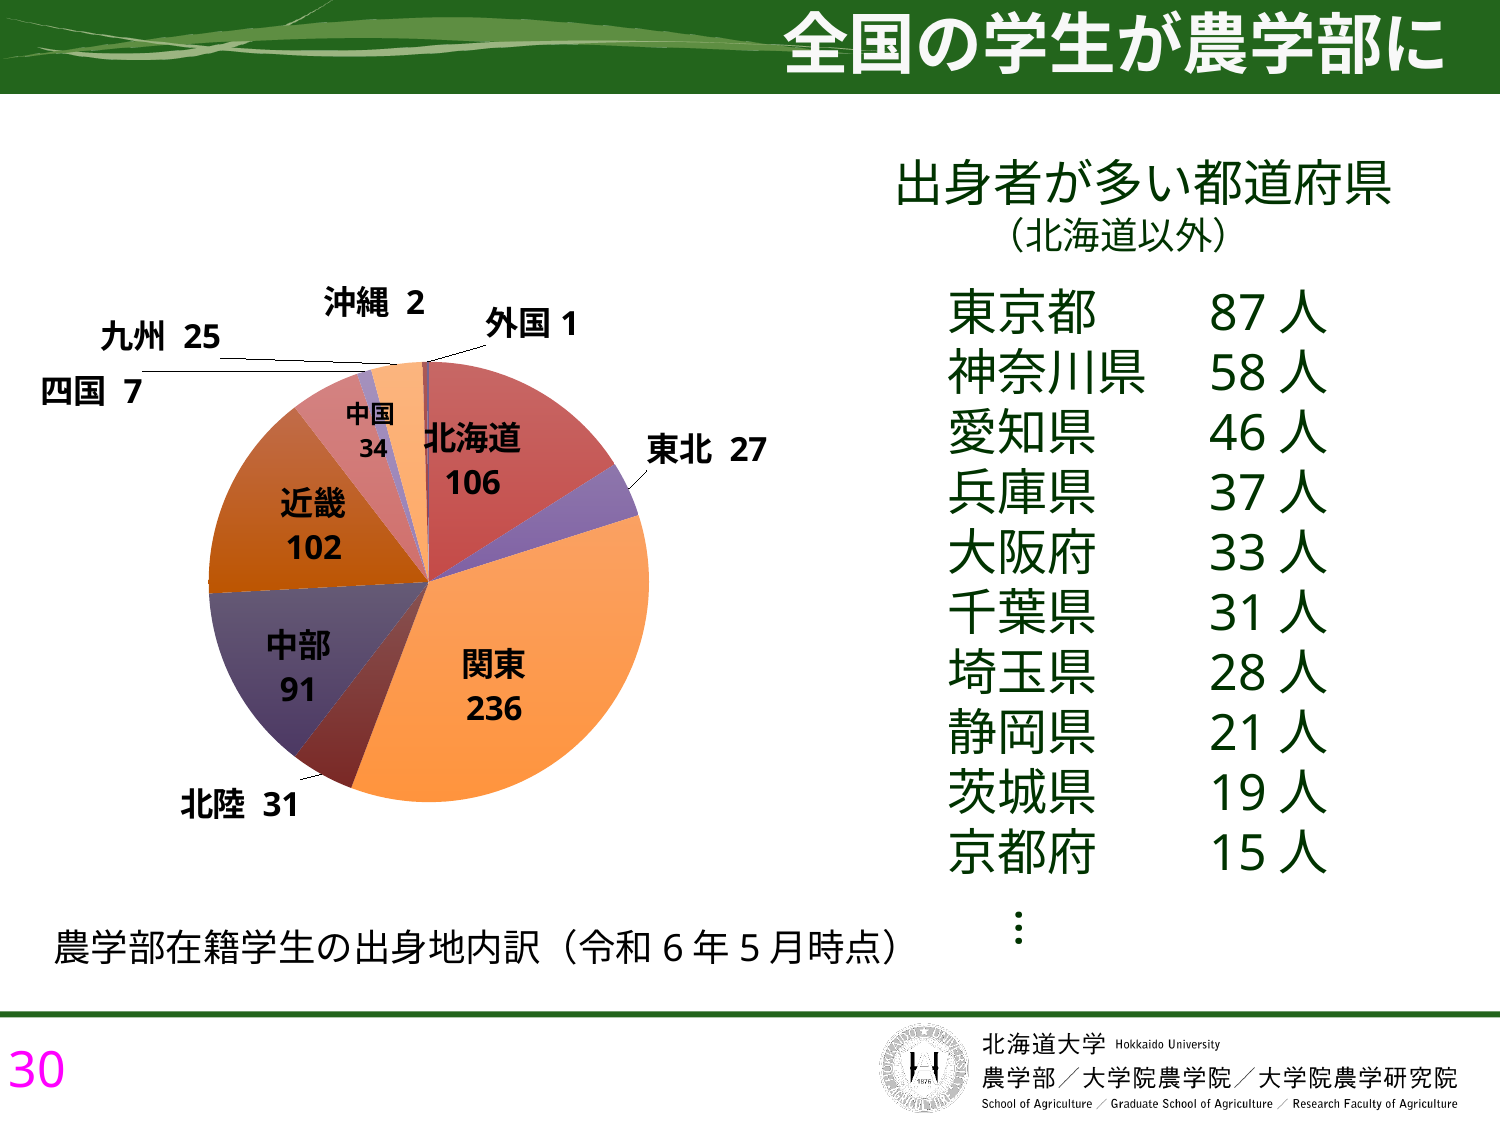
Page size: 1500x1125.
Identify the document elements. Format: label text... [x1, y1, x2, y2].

chart [0, 263, 943, 876]
title 全国の学生が農学部に [0, 0, 1465, 113]
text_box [825, 144, 1412, 969]
text_box 農学部在籍学生の出身地内訳（令和6年5月時点） [30, 916, 826, 977]
picture [879, 1023, 1472, 1114]
slide_number 30 [0, 1030, 126, 1110]
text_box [833, 129, 1449, 984]
